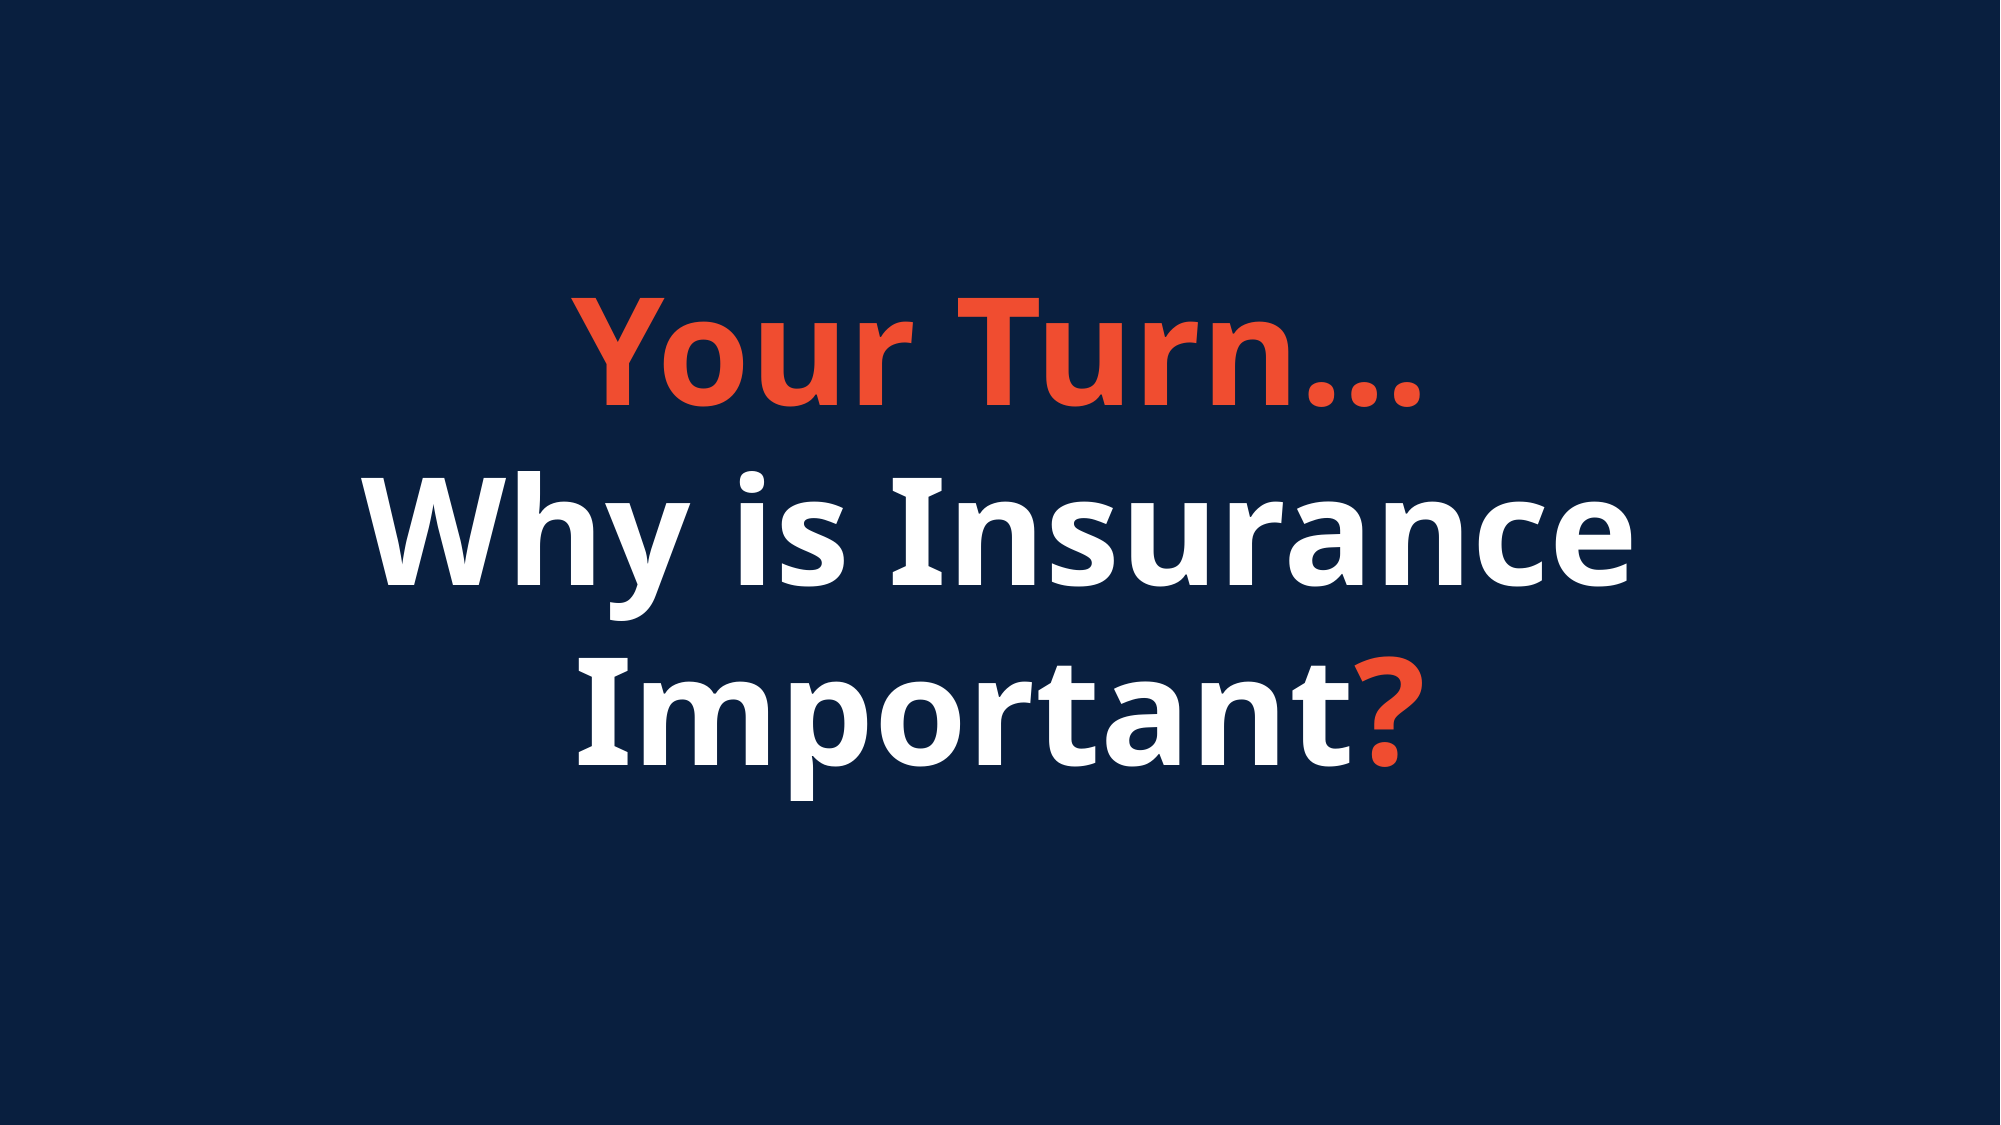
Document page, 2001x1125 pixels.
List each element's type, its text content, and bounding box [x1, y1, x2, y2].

text_box Your Turn… Why is Insurance Important? [0, 390, 2000, 481]
